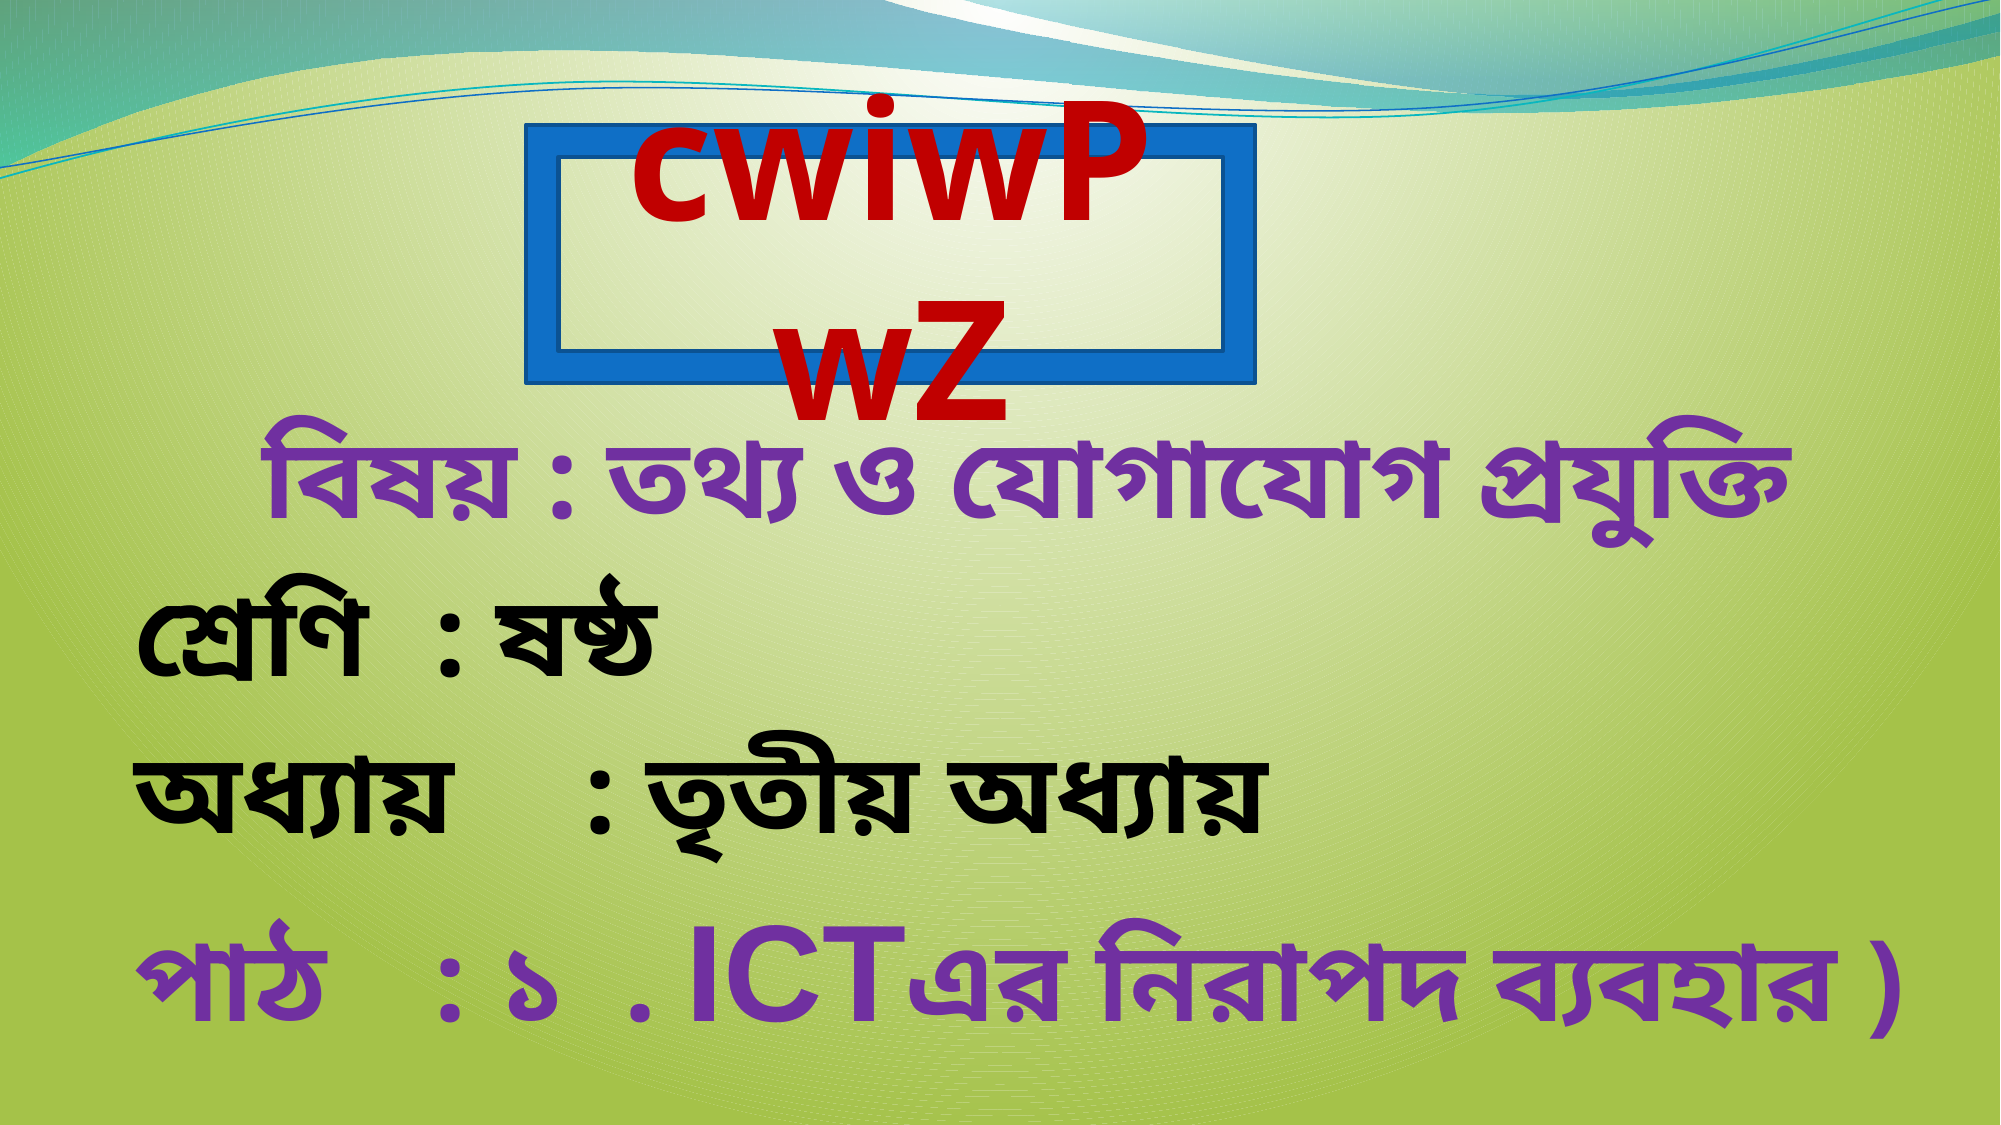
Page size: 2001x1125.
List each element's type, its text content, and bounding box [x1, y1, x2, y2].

text_box cwiwPwZ [524, 123, 1257, 385]
text_box বিষয় : তথ্য ও যোগাযোগ প্রযুক্তি শ্রেণি : ষষ্ঠ অধ্যায় : তৃতীয় অধ্যায় পাঠ : ১ . ICTএর নিরাপদ ব্যবহার ) [119, 398, 1934, 1056]
